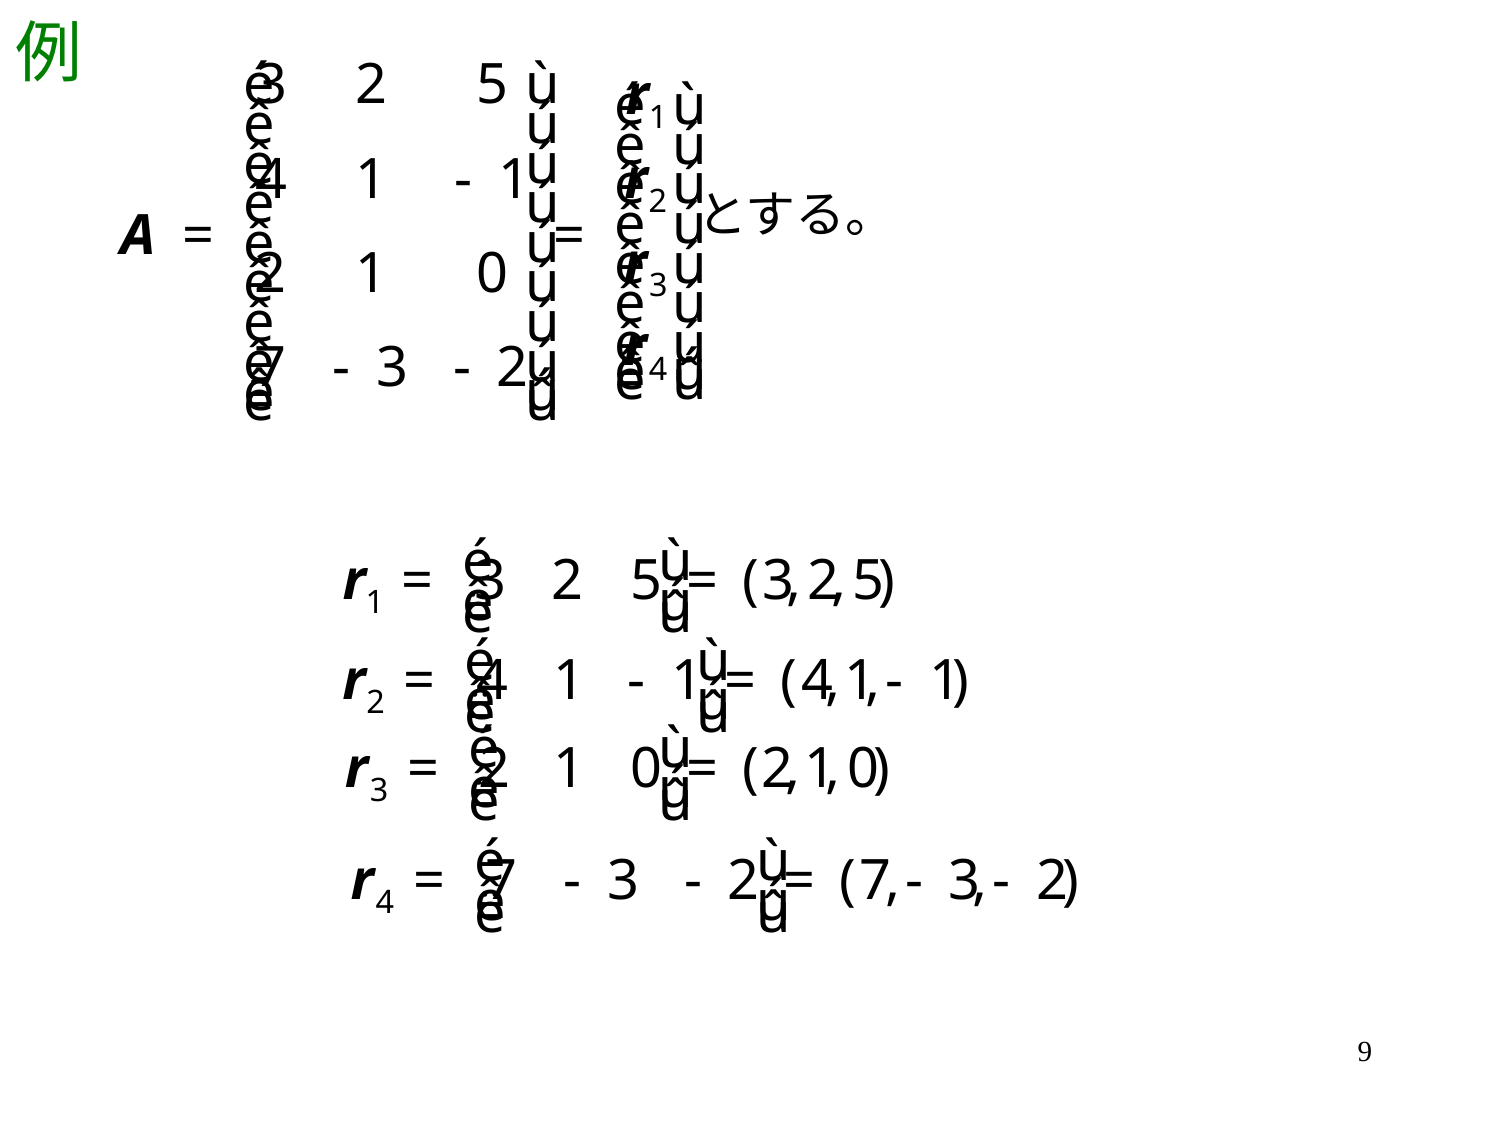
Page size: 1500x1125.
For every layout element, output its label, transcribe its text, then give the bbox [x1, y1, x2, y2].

title 例 [0, 0, 1126, 101]
slide_number 9 [1074, 1024, 1388, 1101]
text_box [336, 624, 981, 747]
text_box とする。 [698, 174, 911, 250]
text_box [337, 524, 906, 623]
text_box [345, 824, 1091, 947]
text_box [339, 712, 904, 834]
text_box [115, 49, 694, 433]
